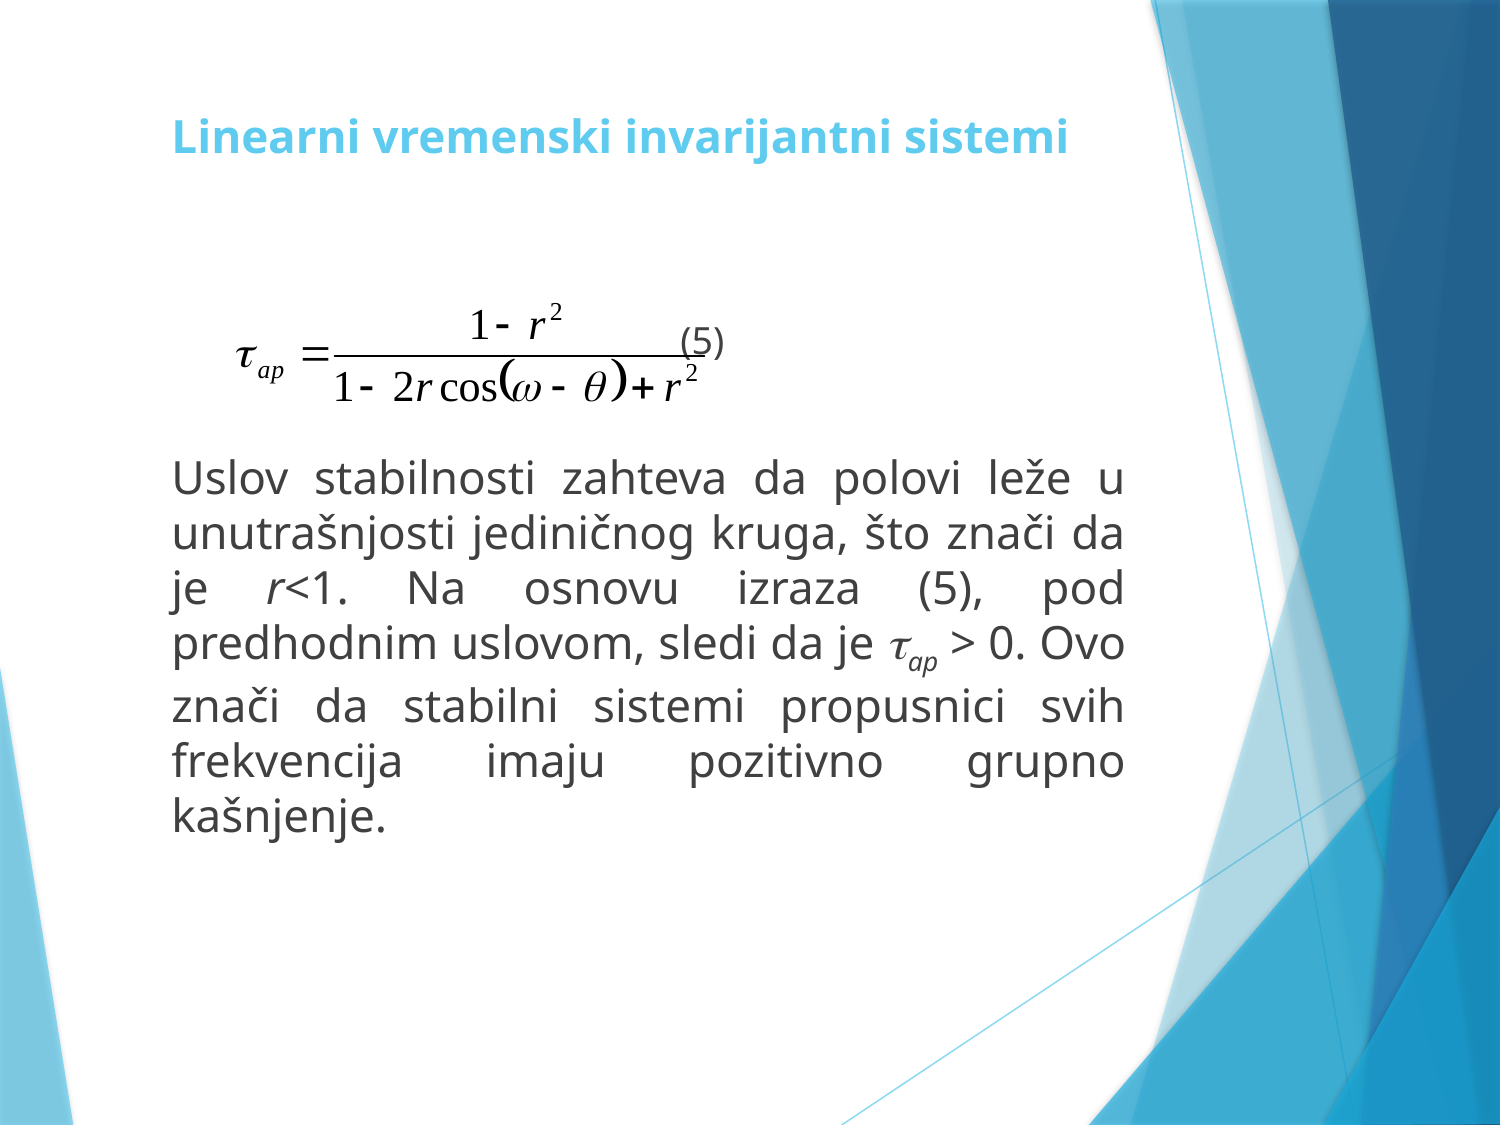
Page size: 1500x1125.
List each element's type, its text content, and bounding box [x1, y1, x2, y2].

list (5) Uslov stabilnosti zahteva da polovi leže u unutrašnjosti jediničnog kruga, što znači da je r<1. Na osnovu izraza (5), pod predhodnim uslovom, sledi da je ap > 0. Ovo znači da stabilni sistemi propusnici svih frekvencija imaju pozitivno grupno kašnjenje. [99, 244, 1142, 992]
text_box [231, 289, 715, 420]
title Linearni vremenski invarijantni sistemi [99, 99, 1142, 196]
